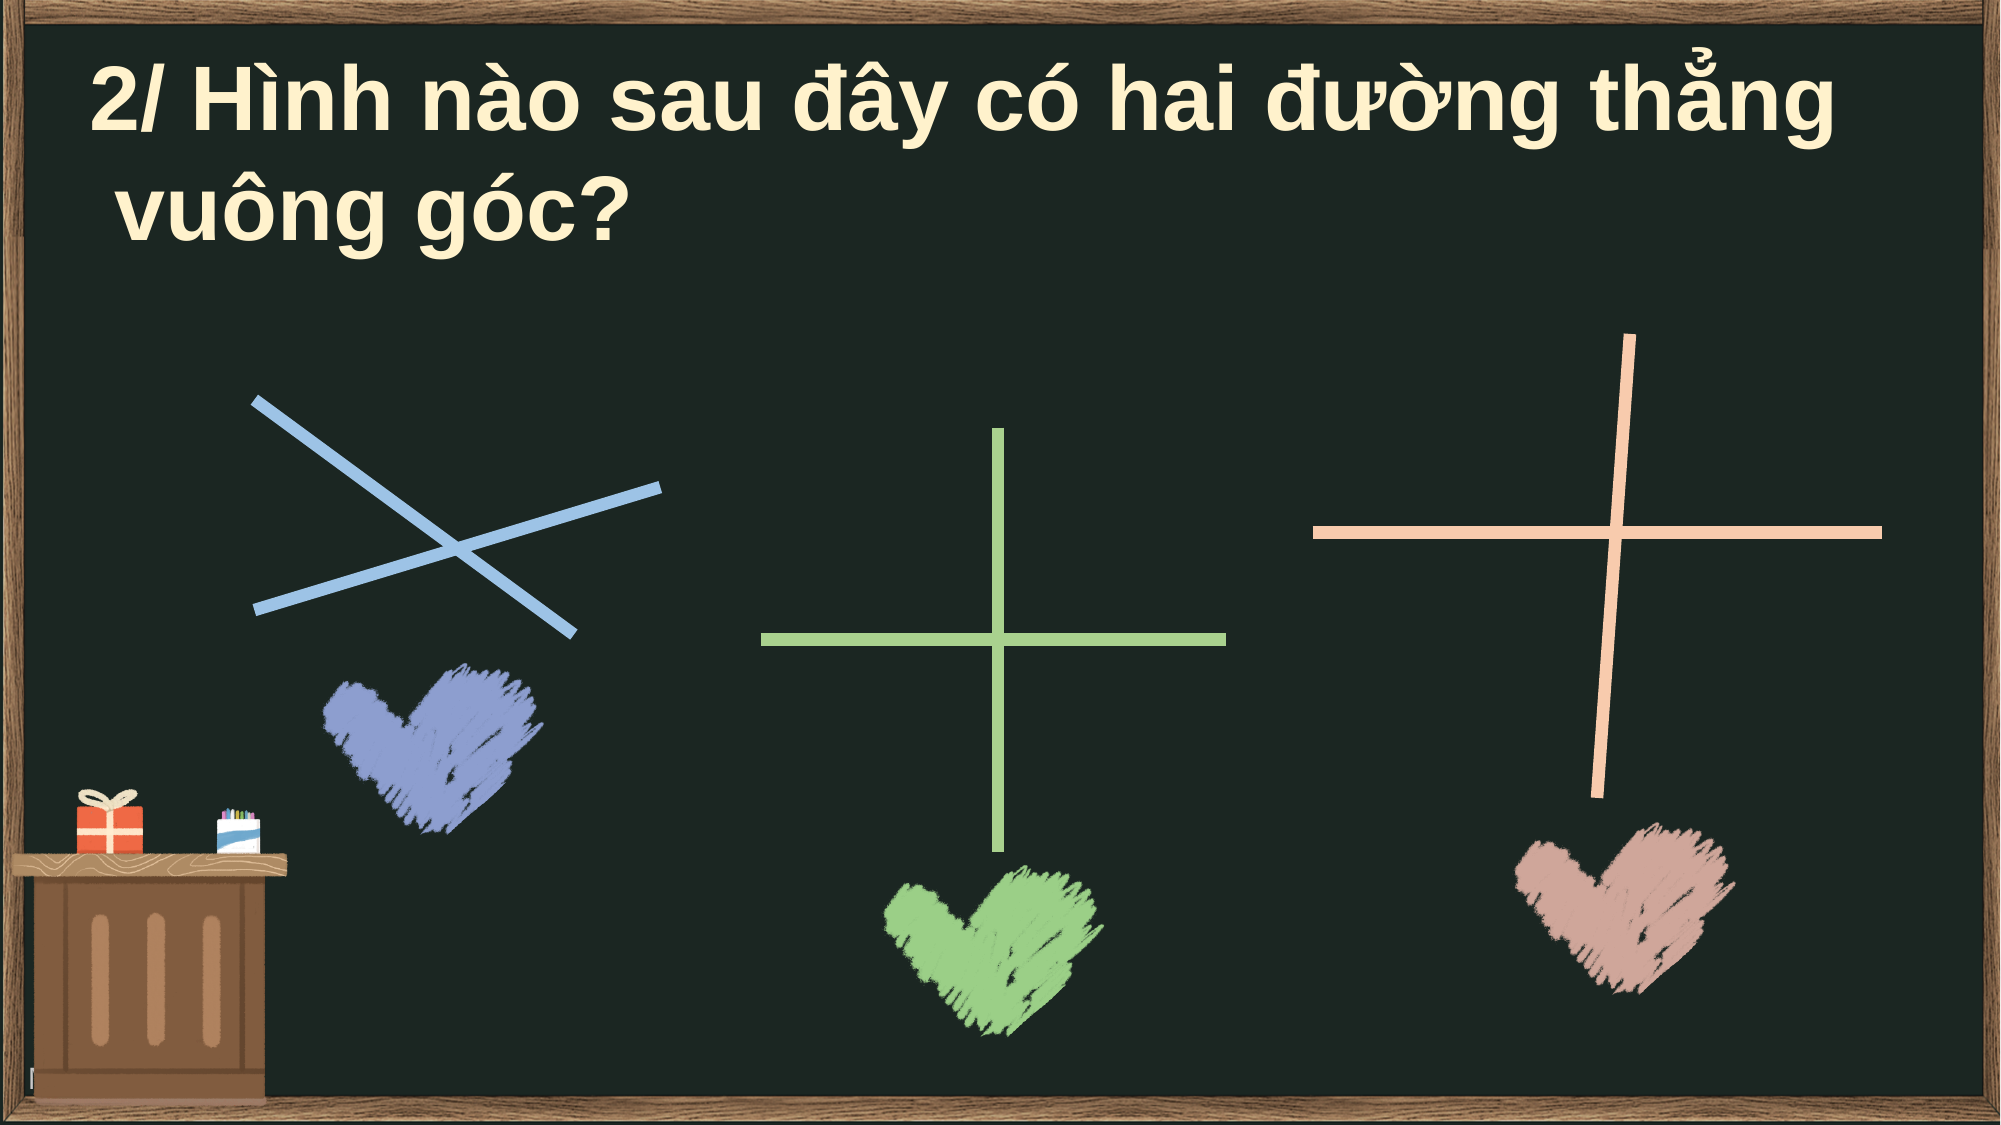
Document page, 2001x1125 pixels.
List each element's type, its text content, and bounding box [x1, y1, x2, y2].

text_box 2/ Hình nào sau đây có hai đường thẳng vuông góc? [74, 31, 2000, 266]
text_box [254, 399, 661, 635]
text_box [760, 427, 1227, 852]
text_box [1312, 333, 1882, 798]
picture [0, 0, 2001, 1125]
